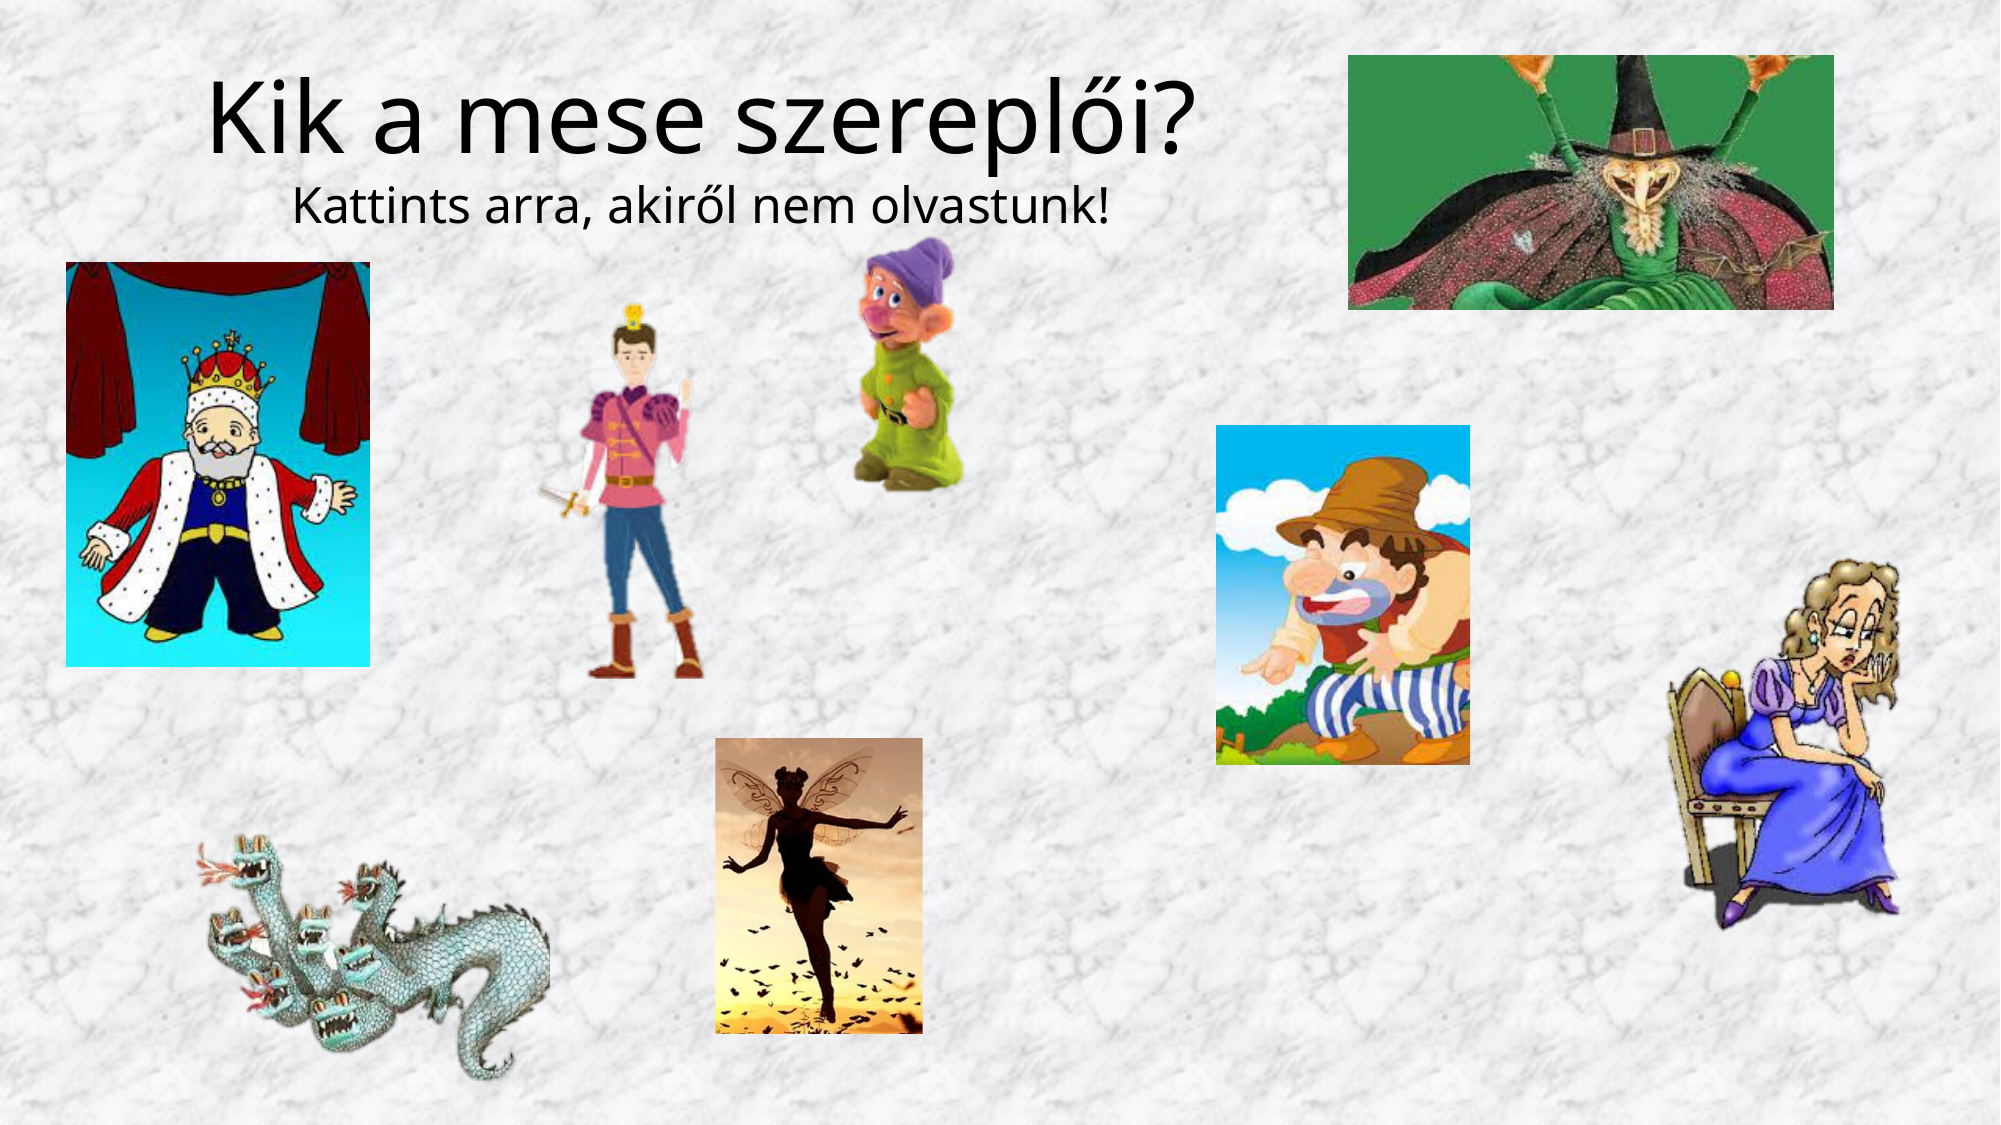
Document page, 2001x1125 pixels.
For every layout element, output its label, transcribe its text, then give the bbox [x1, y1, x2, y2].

picture [361, 262, 370, 271]
picture [715, 738, 923, 1034]
picture [1216, 455, 1471, 765]
picture [158, 793, 572, 1092]
text_box Kik a mese szereplői? Kattints arra, akiről nem olvastunk! [189, 46, 1214, 242]
picture [818, 203, 1021, 526]
picture [1639, 517, 1929, 943]
picture [533, 266, 728, 679]
picture [66, 262, 370, 667]
picture [1348, 55, 1834, 311]
